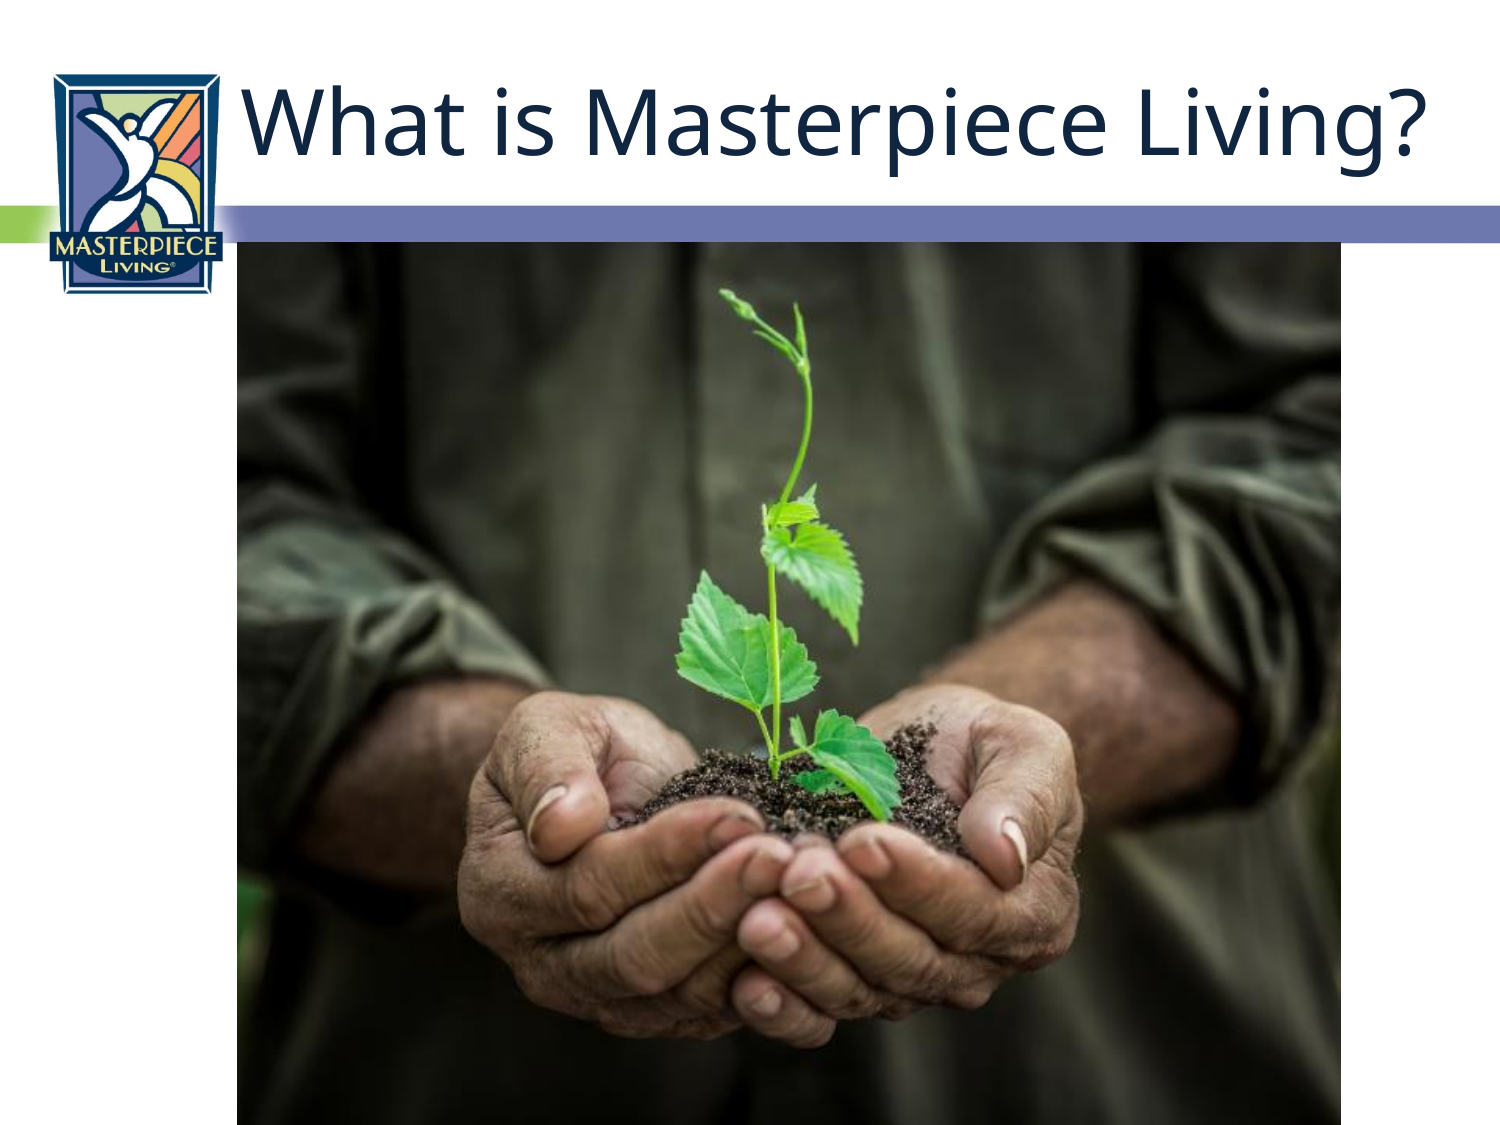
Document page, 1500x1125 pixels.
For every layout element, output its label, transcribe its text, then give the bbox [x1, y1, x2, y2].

title What is Masterpiece Living? [225, 24, 1500, 213]
picture [0, 0, 1500, 1125]
